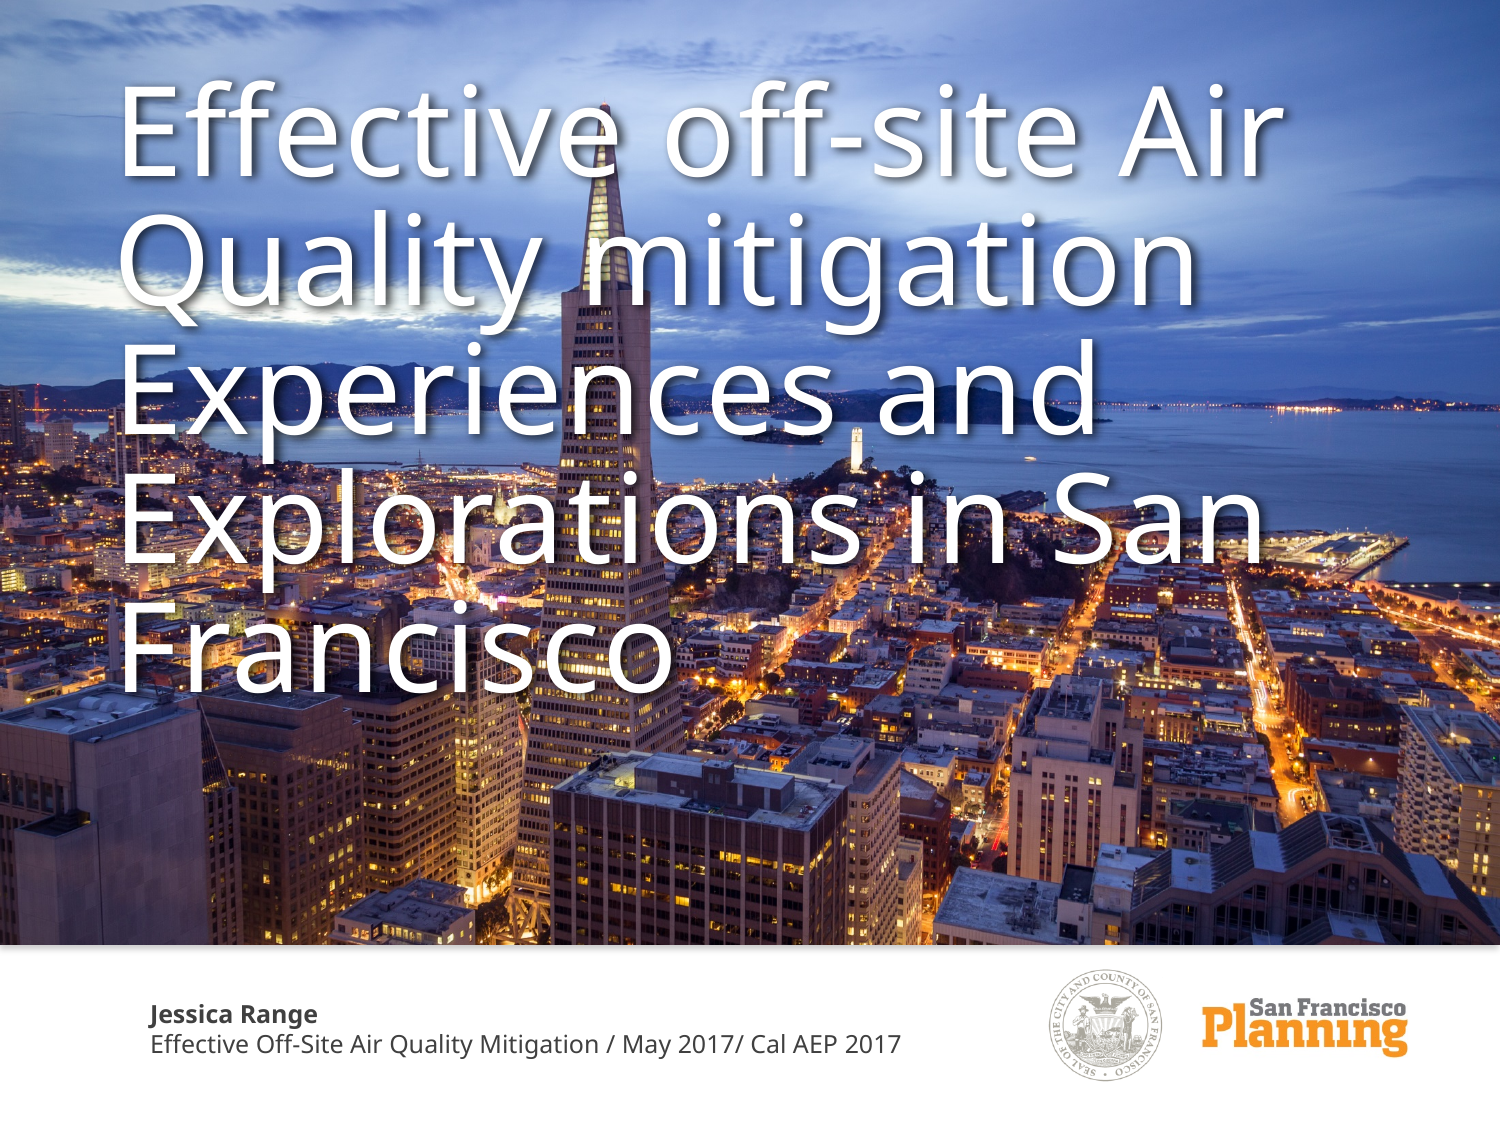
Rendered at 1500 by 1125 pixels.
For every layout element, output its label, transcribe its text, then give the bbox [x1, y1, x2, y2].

text_box Jessica Range Effective Off-Site Air Quality Mitigation / May 2017/ Cal AEP 2017 [149, 998, 1350, 1078]
picture [1189, 980, 1418, 1070]
picture [0, 0, 1500, 945]
